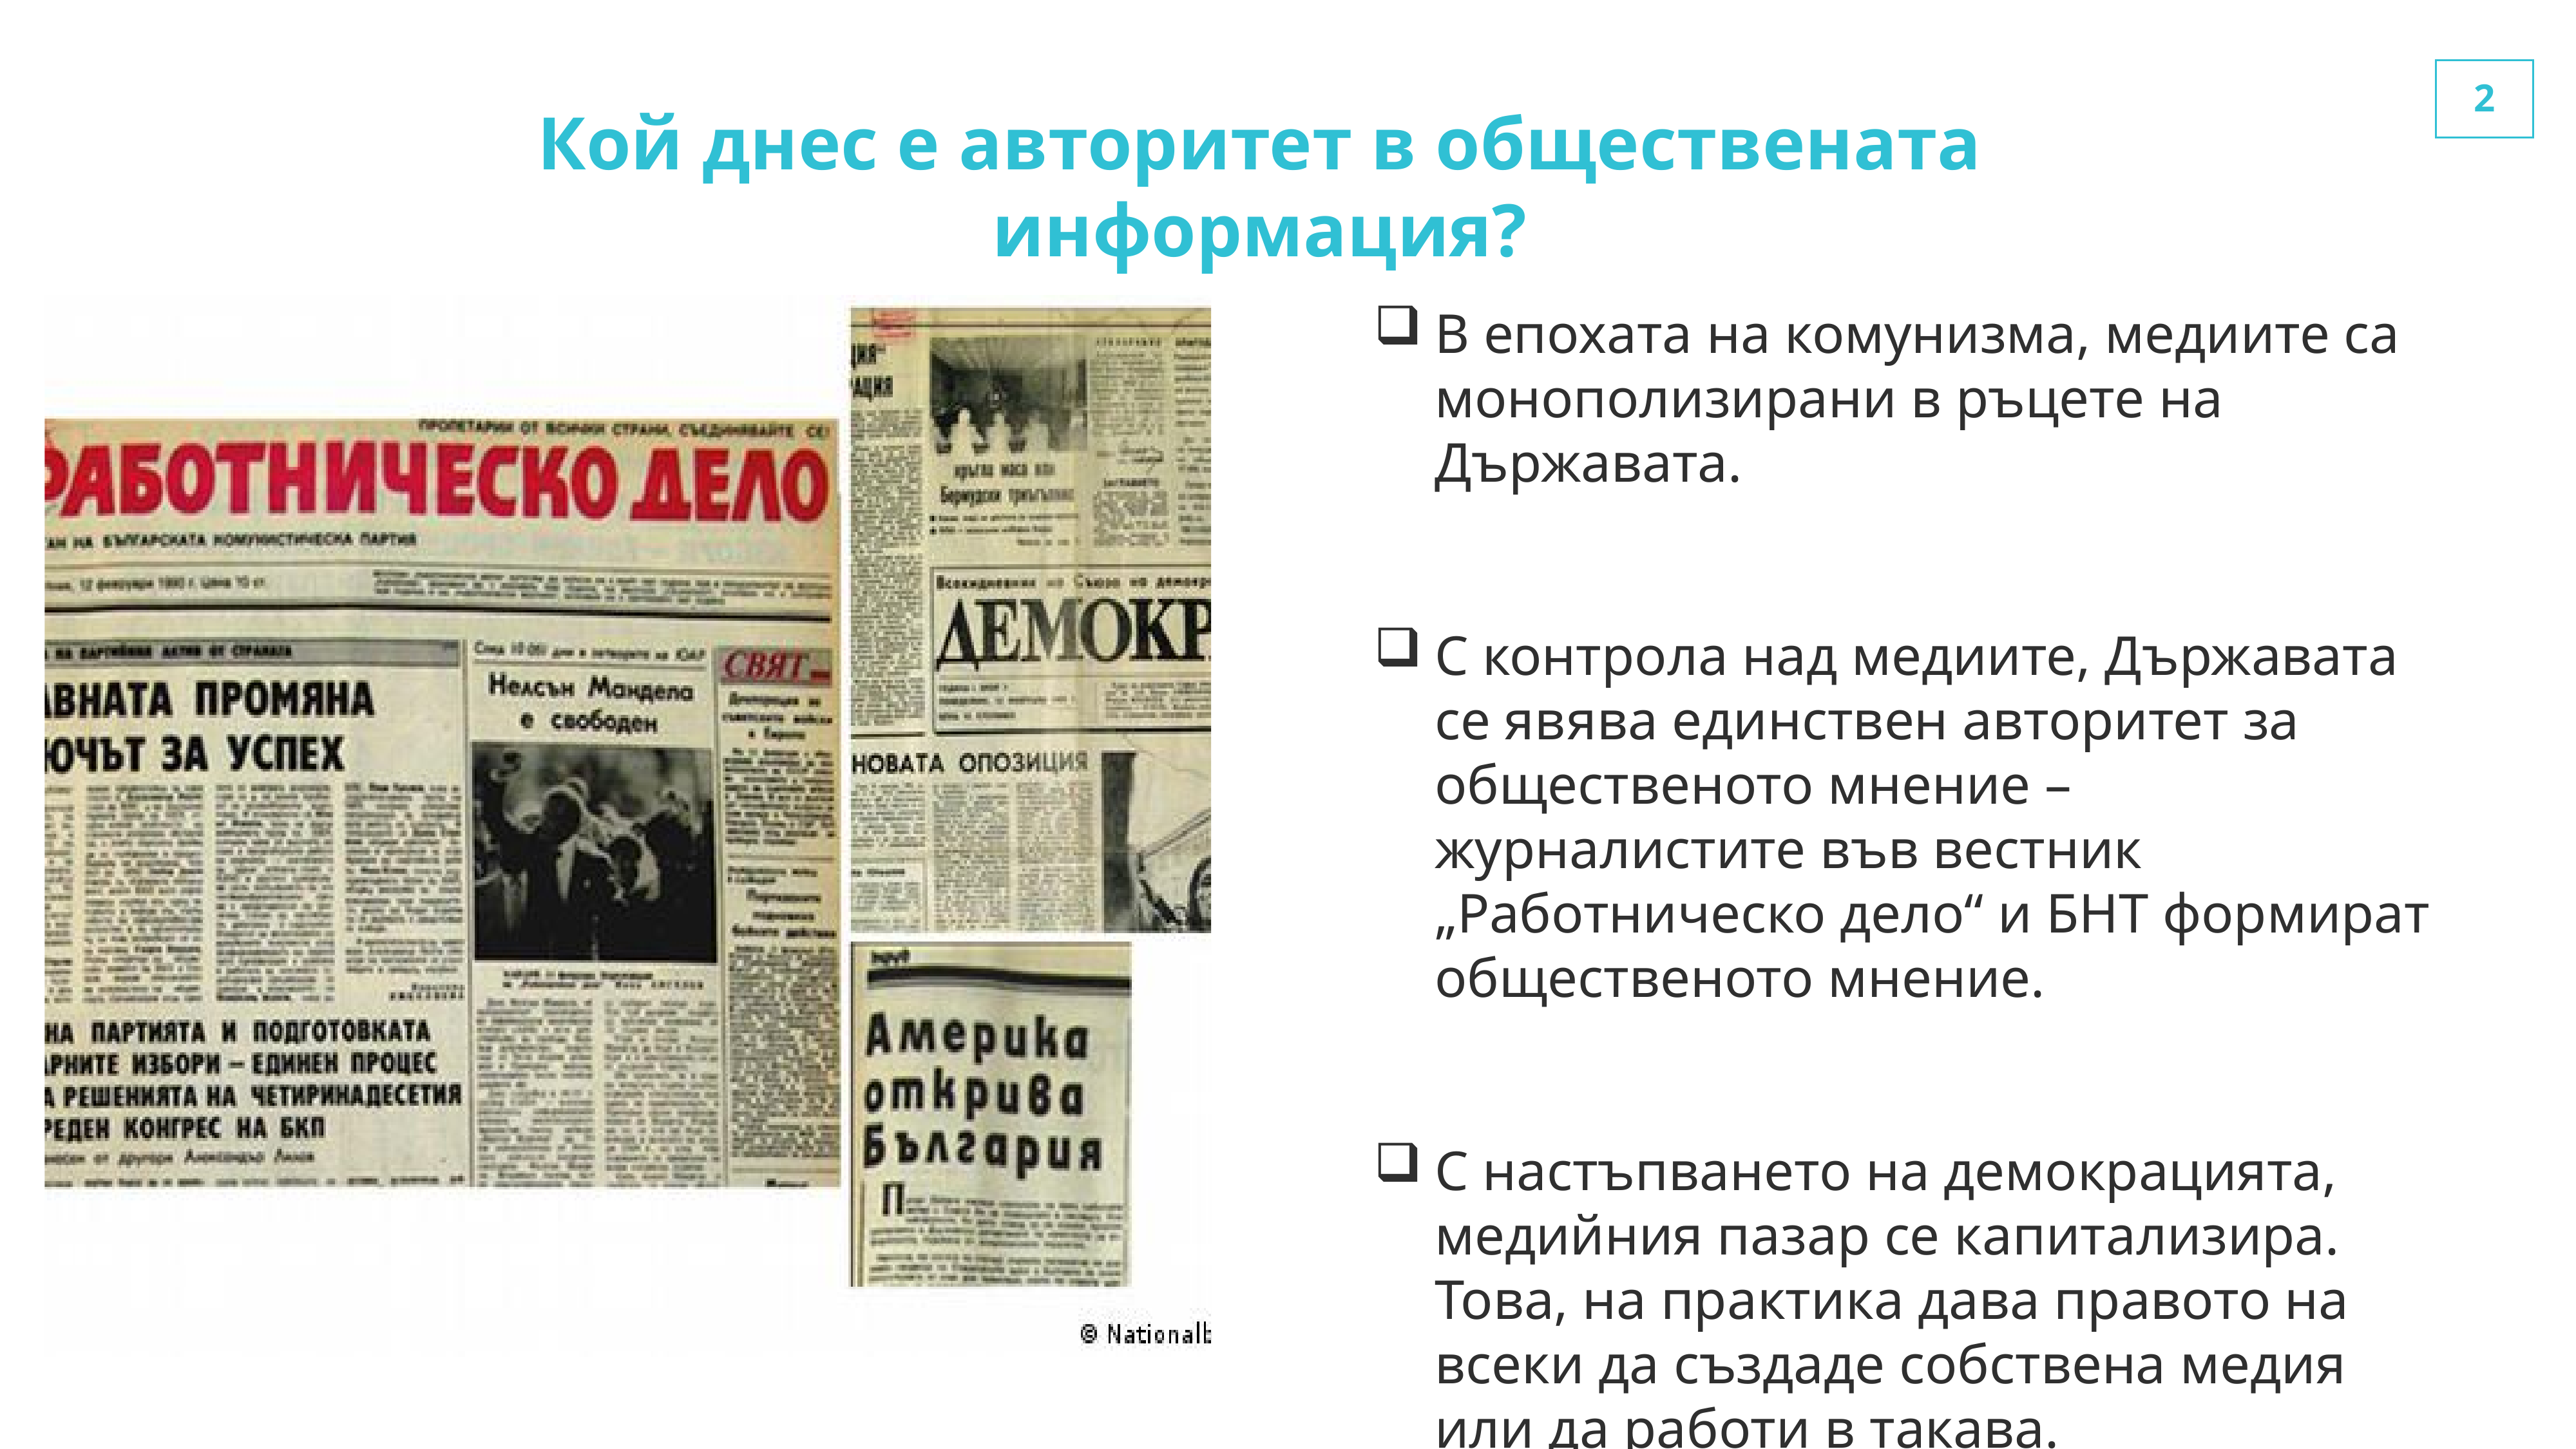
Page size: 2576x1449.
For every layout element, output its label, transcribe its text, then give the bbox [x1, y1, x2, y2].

text_box Кой днес е авторитет в обществената информация? [412, 92, 2108, 276]
text_box В епохата на комунизма, медиите са монополизирани в ръцете на Държавата. С контрола над медиите, Държавата се явява единствен авторитет за общественото мнение – журналистите във вестник „Работническо дело“ и БНТ формират общественото мнение. С настъпването на демокрацията, медийния пазар се капитализира. Това, на практика дава правото на всеки да създаде собствена медия или да работи в такава. [1364, 295, 2445, 1449]
picture [44, 295, 1212, 1357]
